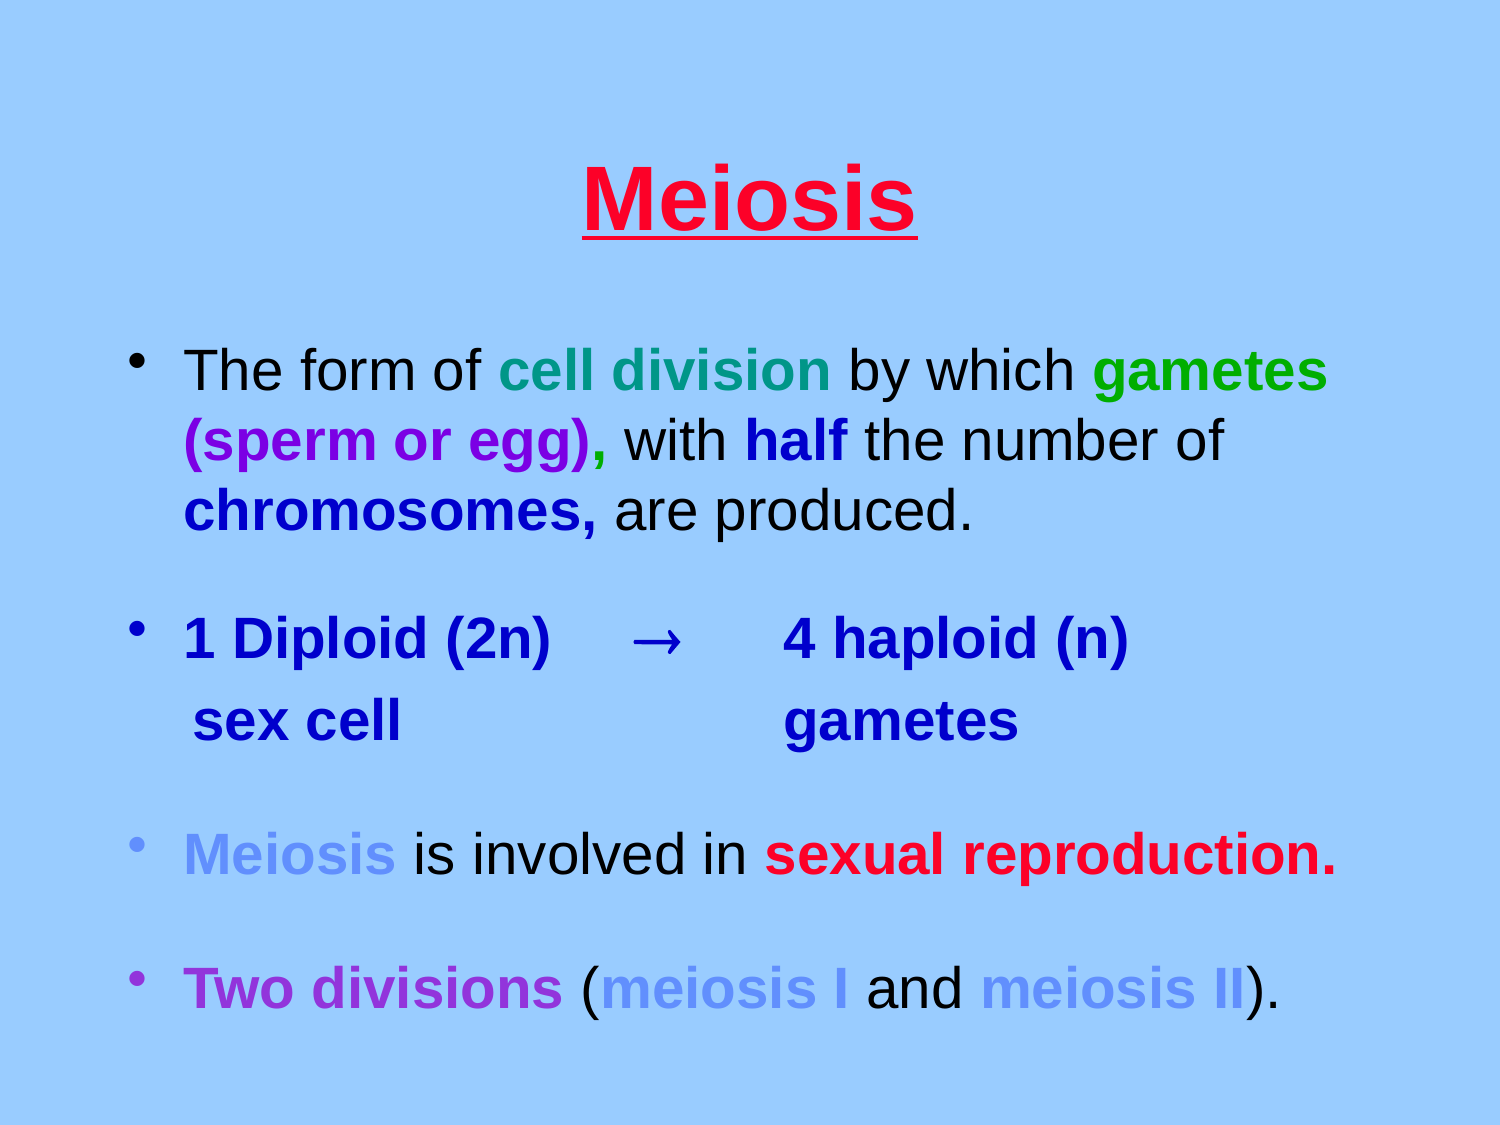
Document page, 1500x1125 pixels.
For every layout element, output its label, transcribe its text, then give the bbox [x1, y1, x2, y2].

list The form of cell division by which gametes (sperm or egg), with half the number of chromosomes, are produced. 1 Diploid (2n)  4 haploid (n) sex cell gametes Meiosis is involved in sexual reproduction. Two divisions (meiosis I and meiosis II). [111, 324, 1388, 1001]
title Meiosis [111, 99, 1388, 288]
